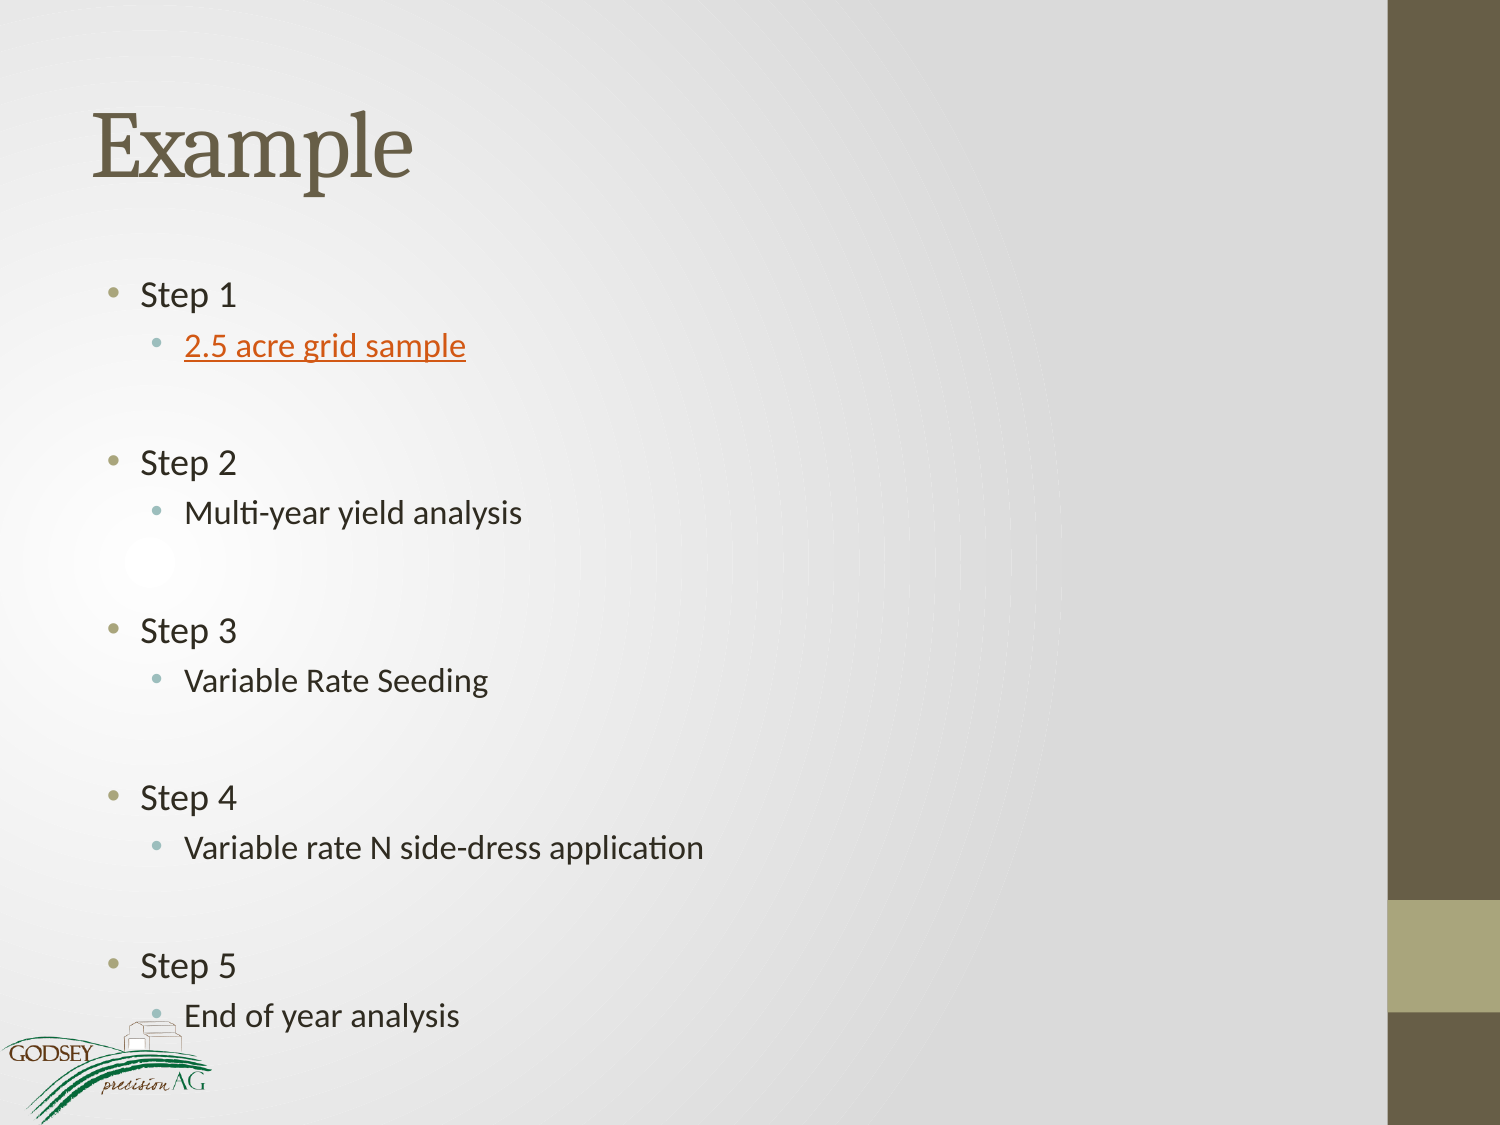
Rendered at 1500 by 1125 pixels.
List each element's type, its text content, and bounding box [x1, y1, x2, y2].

list Step 1 2.5 acre grid sample Step 2 Multi-year yield analysis Step 3 Variable Rate Seeding Step 4 Variable rate N side-dress application Step 5 End of year analysis [75, 262, 1325, 1050]
picture [0, 999, 212, 1125]
title Example [75, 45, 1325, 233]
